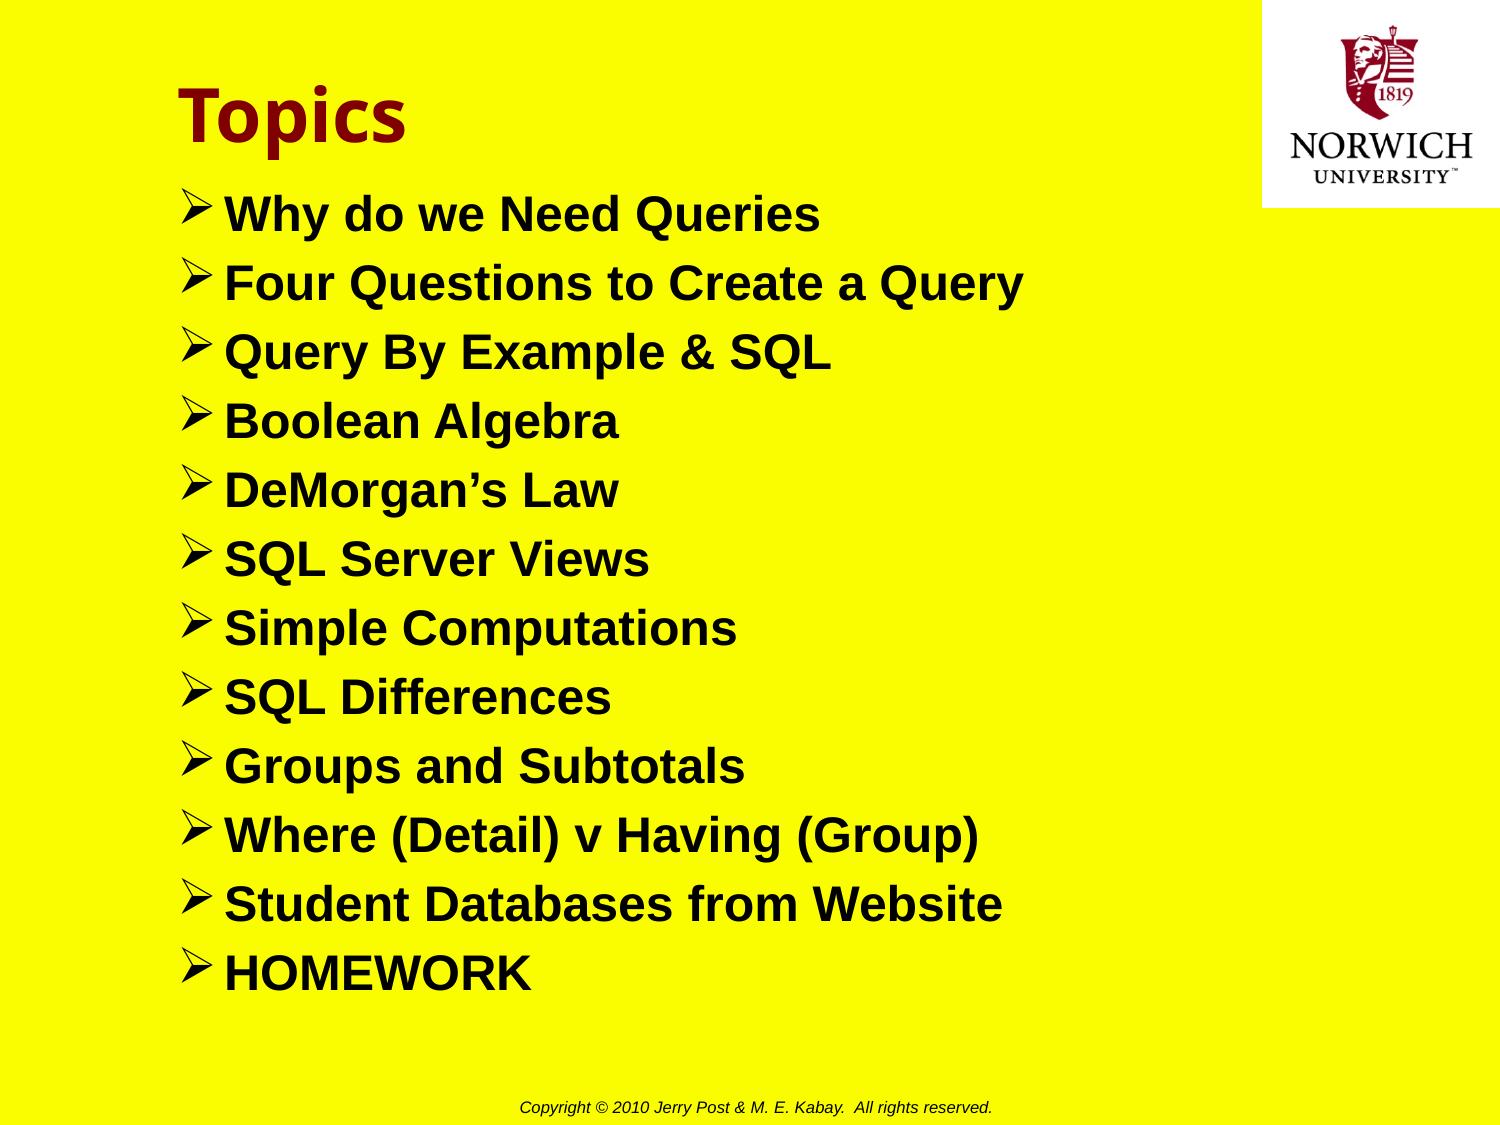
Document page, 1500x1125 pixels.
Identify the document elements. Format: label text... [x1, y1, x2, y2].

list Why do we Need Queries Four Questions to Create a Query Query By Example & SQL Boolean Algebra DeMorgan’s Law SQL Server Views Simple Computations SQL Differences Groups and Subtotals Where (Detail) v Having (Group) Student Databases from Website HOMEWORK [161, 180, 1339, 1076]
title Topics [161, 24, 1339, 180]
picture [1262, 0, 1500, 208]
